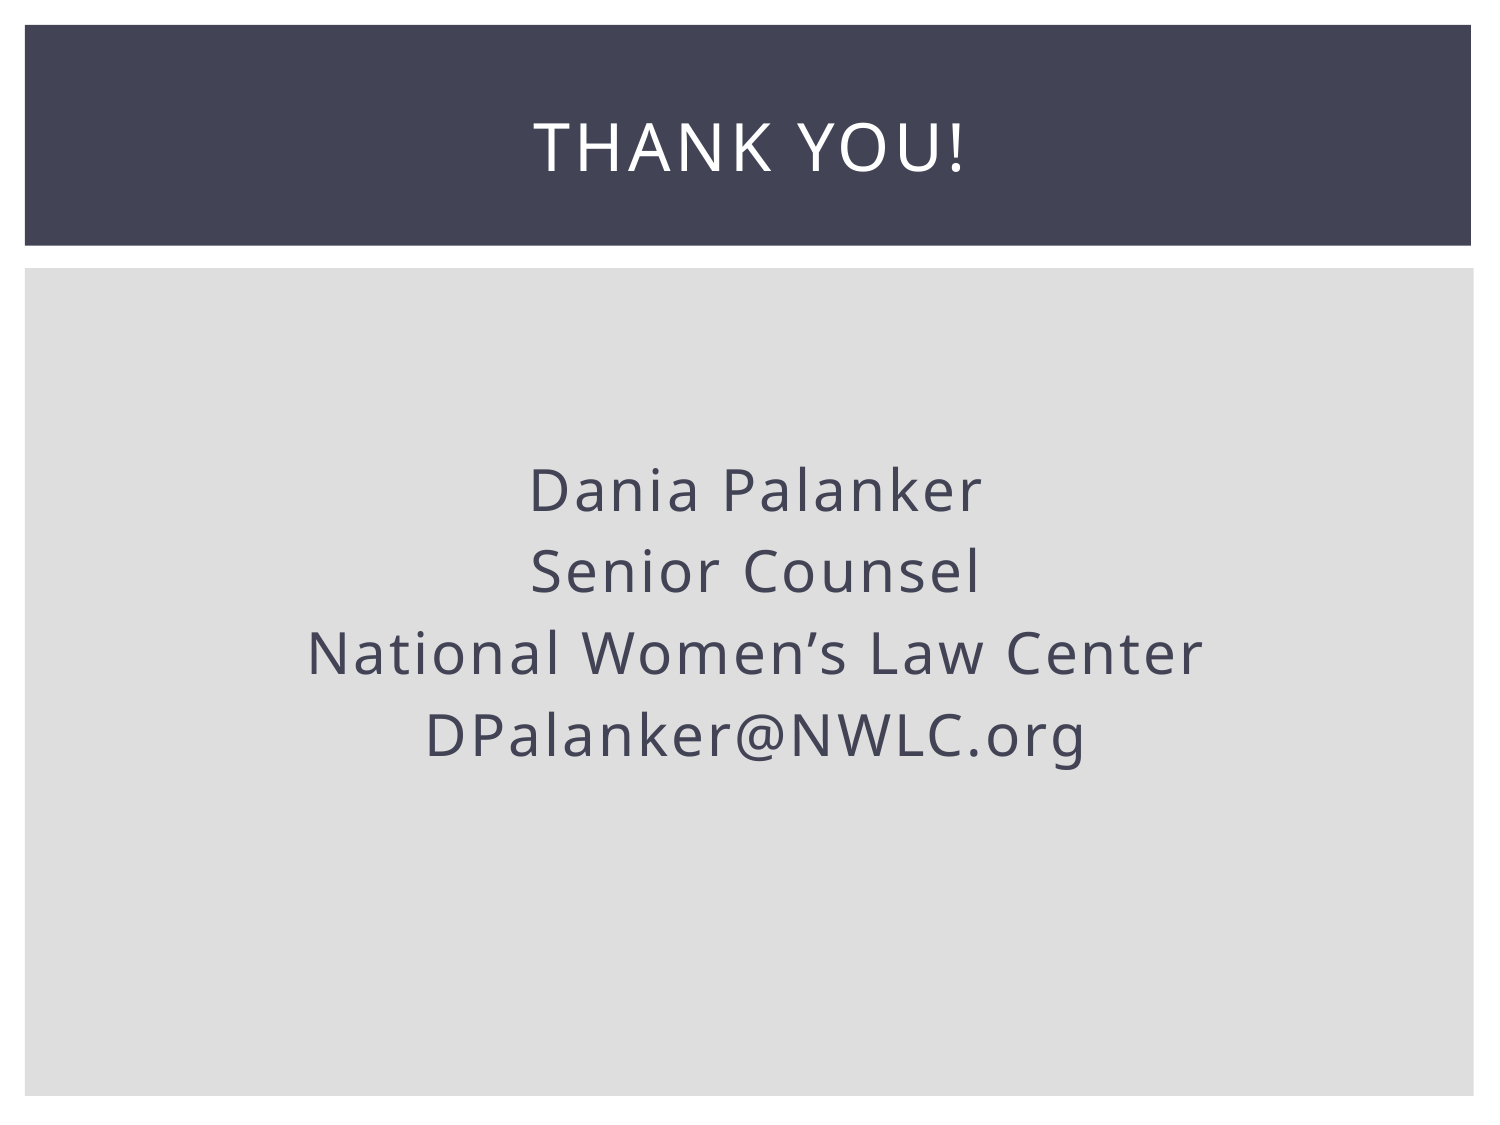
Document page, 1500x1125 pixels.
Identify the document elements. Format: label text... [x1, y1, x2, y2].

list Dania Palanker Senior Counsel National Women’s Law Center DPalanker@NWLC.org [62, 281, 1442, 1005]
title Thank you! [62, 58, 1438, 232]
